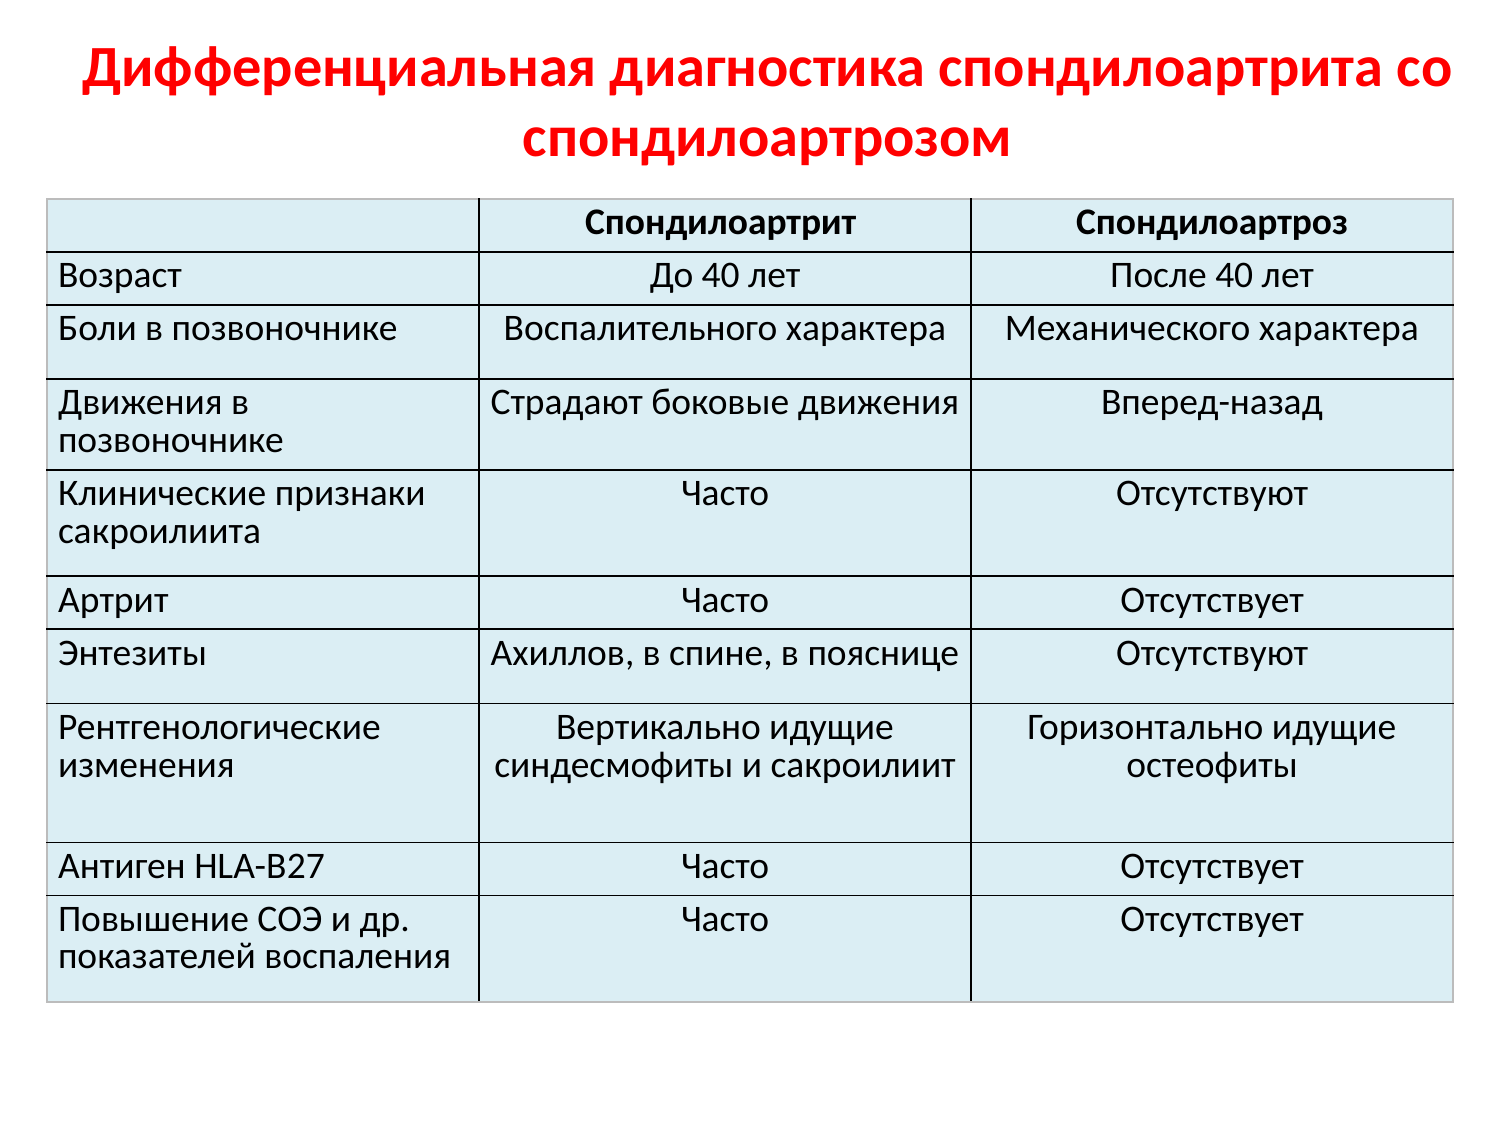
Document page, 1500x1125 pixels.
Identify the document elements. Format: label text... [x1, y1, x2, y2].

table_cell Энтезиты [48, 630, 478, 703]
table_cell Страдают боковые движения [480, 380, 970, 469]
table_header Спондилоартрит [480, 200, 970, 251]
title Дифференциальная диагностика спондилоартрита со спондилоартрозом [34, 0, 1500, 197]
table_cell Артрит [48, 577, 478, 628]
table_cell Вперед-назад [972, 380, 1452, 469]
table_cell Боли в позвоночнике [48, 306, 478, 378]
table_cell Движения в позвоночнике [48, 380, 478, 469]
table_cell Ахиллов, в спине, в пояснице [480, 630, 970, 703]
table_cell Часто [480, 896, 970, 1001]
table_cell До 40 лет [480, 253, 970, 304]
table_cell Клинические признаки сакроилиита [48, 471, 478, 575]
table_cell Рентгенологические изменения [48, 704, 478, 842]
table_cell Антиген HLA-B27 [48, 843, 478, 895]
table_cell Отсутствует [972, 896, 1452, 1001]
table_header Спондилоартроз [972, 200, 1452, 251]
table_cell Отсутствует [972, 843, 1452, 895]
table_cell Отсутствуют [972, 630, 1452, 703]
table_cell После 40 лет [972, 253, 1452, 304]
table_cell Воспалительного характера [480, 306, 970, 378]
table_cell Возраст [48, 253, 478, 304]
table_header [48, 200, 478, 251]
table_cell Отсутствует [972, 577, 1452, 628]
table_cell Повышение СОЭ и др. показателей воспаления [48, 896, 478, 1001]
table_cell Часто [480, 471, 970, 575]
table_cell Горизонтально идущие остеофиты [972, 704, 1452, 842]
table_cell Отсутствуют [972, 471, 1452, 575]
table_cell Часто [480, 577, 970, 628]
table_cell Часто [480, 843, 970, 895]
table_cell Вертикально идущие синдесмофиты и сакроилиит [480, 704, 970, 842]
table_cell Механического характера [972, 306, 1452, 378]
